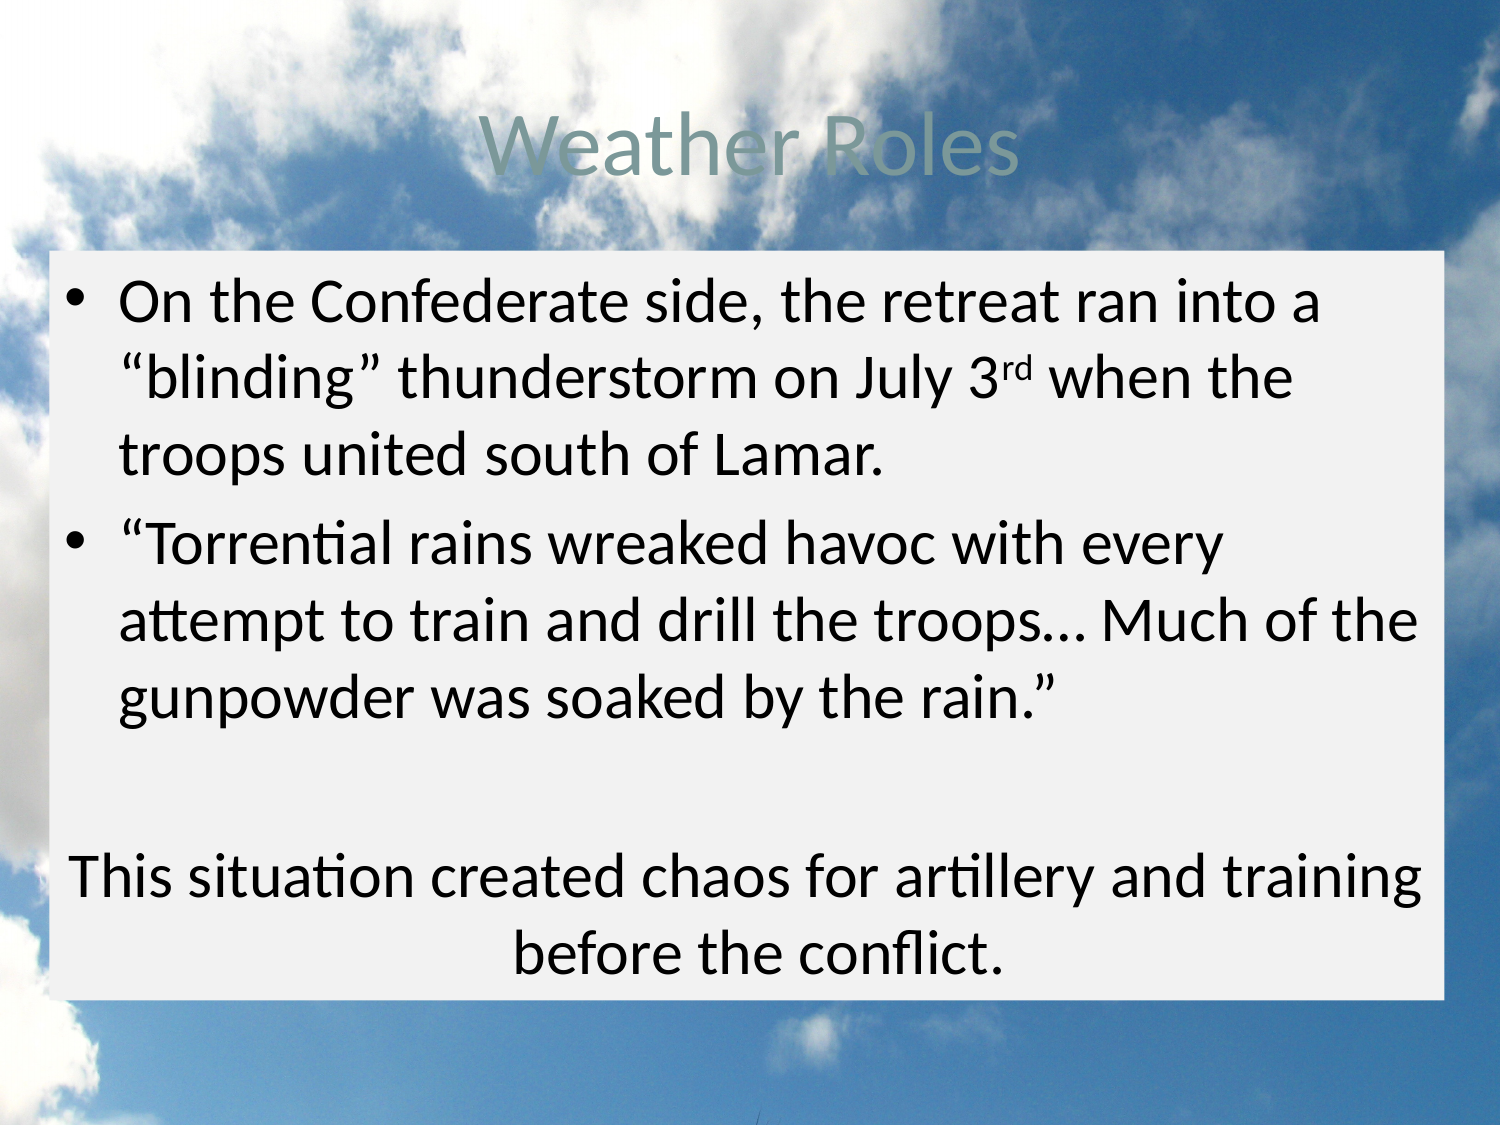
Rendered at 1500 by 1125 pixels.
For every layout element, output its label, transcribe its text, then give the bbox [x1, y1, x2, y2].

picture [0, 0, 1500, 1125]
list On the Confederate side, the retreat ran into a “blinding” thunderstorm on July 3rd when the troops united south of Lamar. “Torrential rains wreaked havoc with every attempt to train and drill the troops… Much of the gunpowder was soaked by the rain.” This situation created chaos for artillery and training before the conflict. [49, 250, 1445, 1001]
title Weather Roles [75, 45, 1425, 233]
